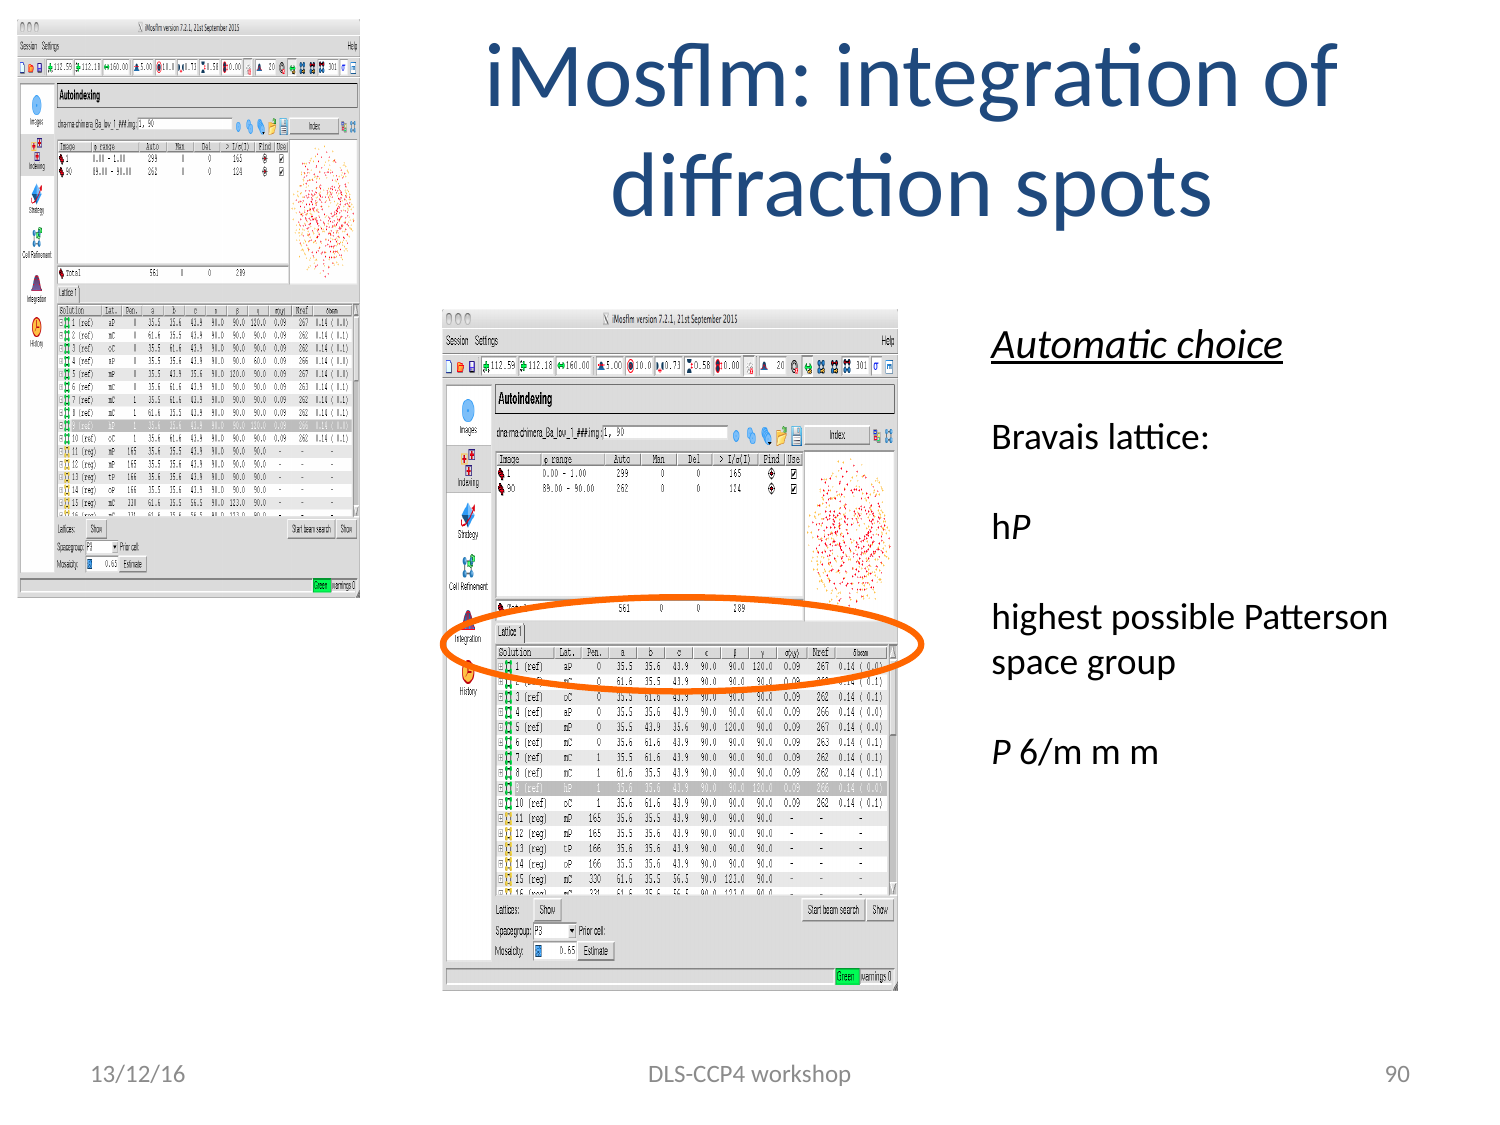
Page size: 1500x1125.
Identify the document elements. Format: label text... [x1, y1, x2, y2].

slide_number 90 [1074, 1042, 1425, 1103]
text_box Automatic choice Bravais lattice: hP highest possible Patterson space group P 6/m m m [976, 309, 1447, 825]
picture [17, 18, 360, 599]
text_box [904, 626, 922, 662]
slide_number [75, 1042, 425, 1103]
footer DLS-CCP4 workshop [512, 1042, 988, 1103]
picture [442, 308, 899, 992]
text_box iMosflm: integration of diffraction spots [377, 7, 1447, 238]
